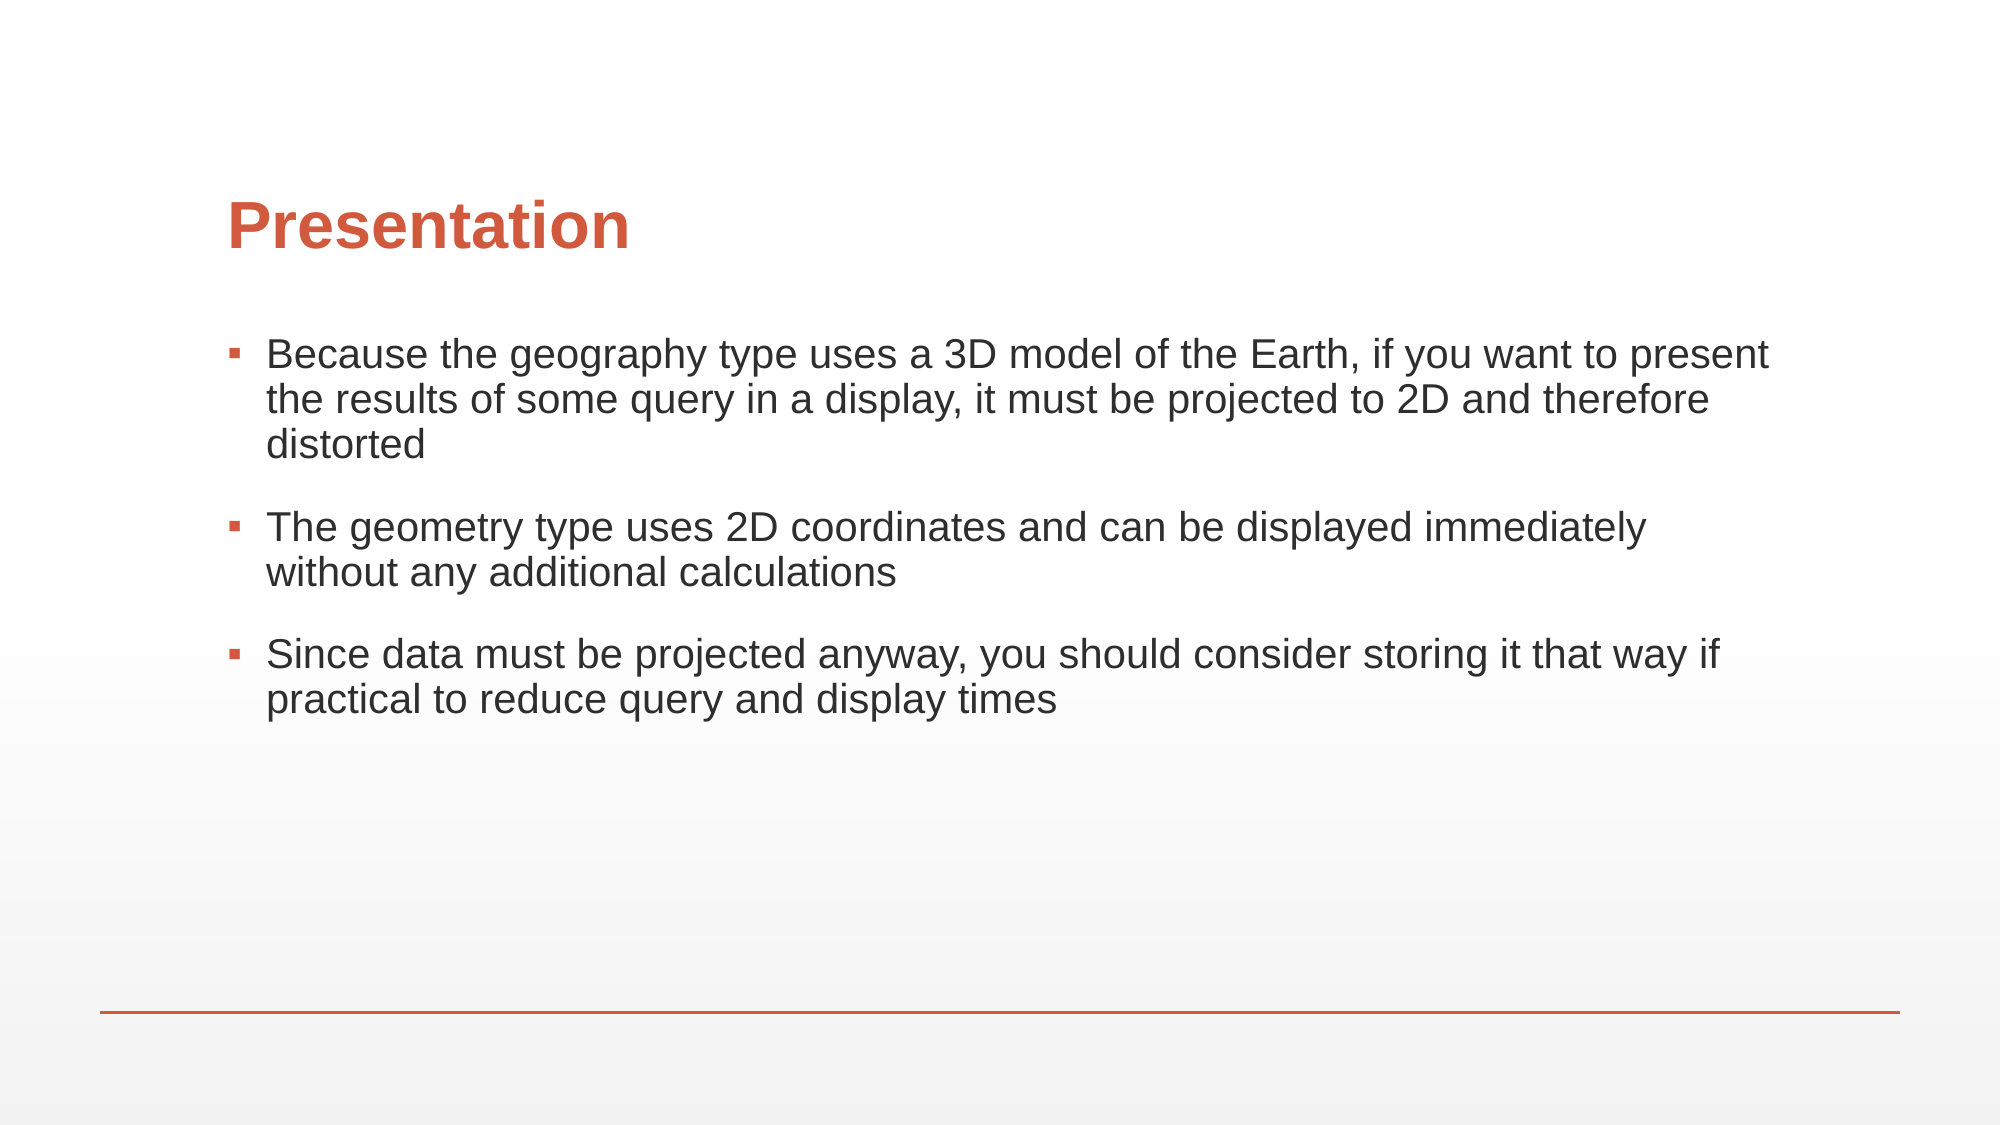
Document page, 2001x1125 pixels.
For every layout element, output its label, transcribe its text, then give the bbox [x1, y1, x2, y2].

title Presentation [212, 82, 1788, 271]
list Because the geography type uses a 3D model of the Earth, if you want to present the results of some query in a display, it must be projected to 2D and therefore distorted The geometry type uses 2D coordinates and can be displayed immediately without any additional calculations Since data must be projected anyway, you should consider storing it that way if practical to reduce query and display times [212, 324, 1787, 950]
